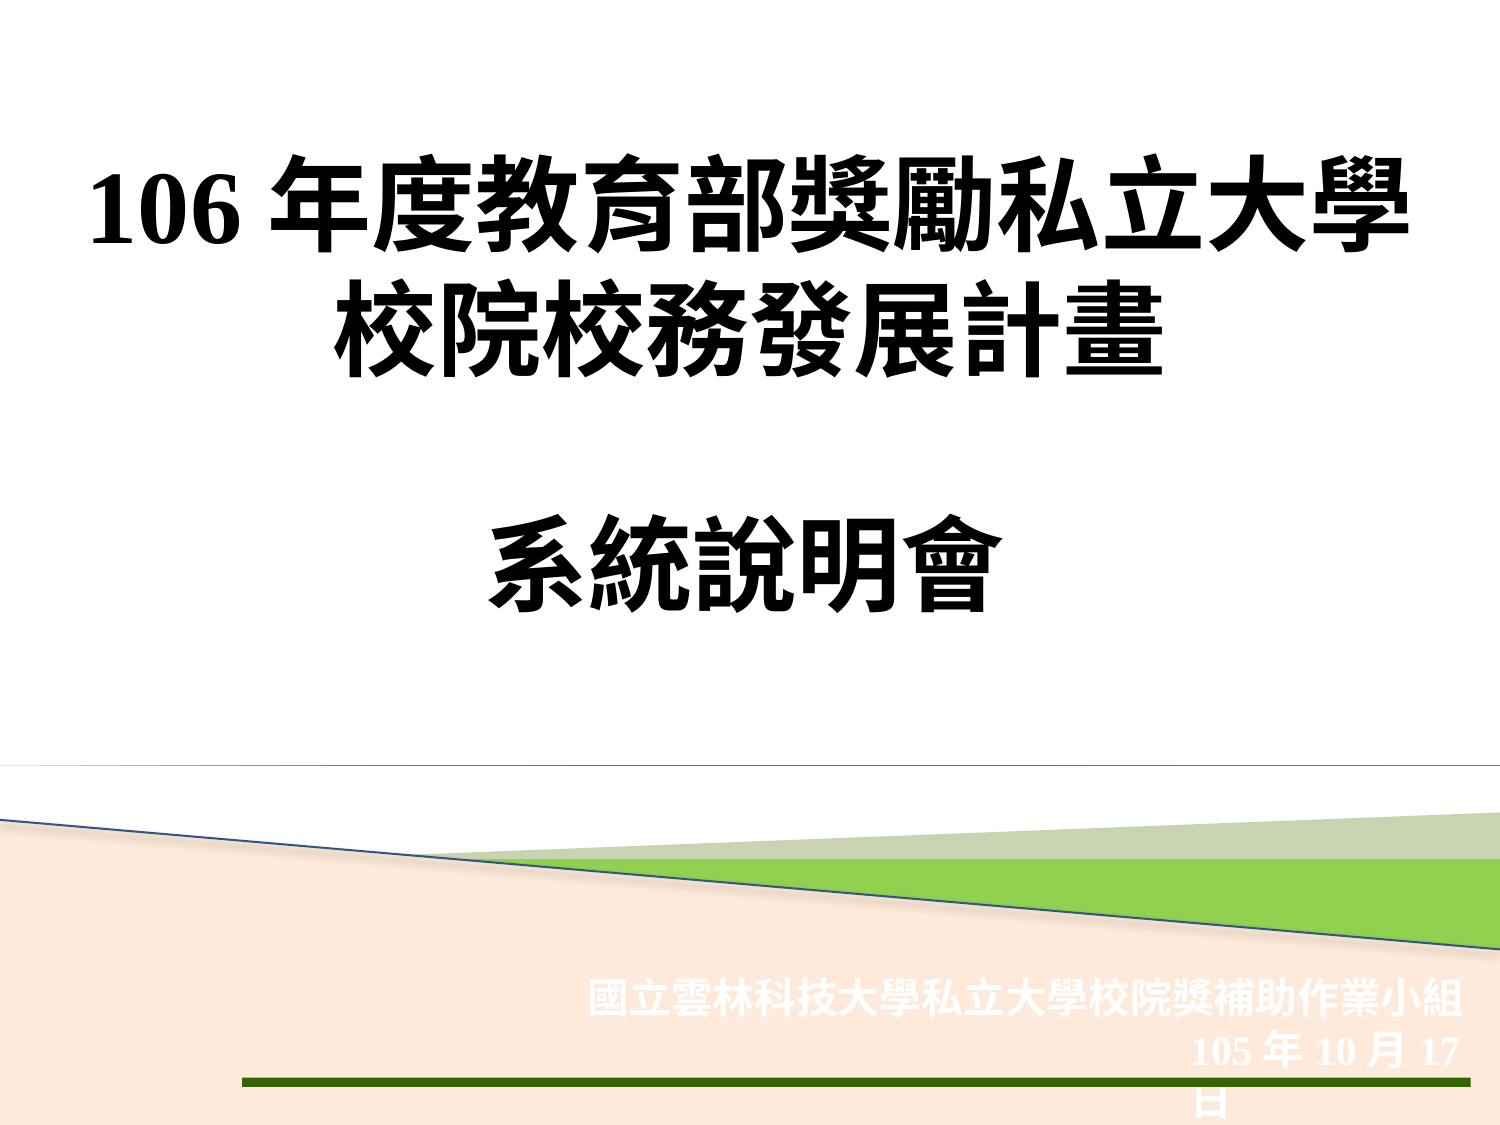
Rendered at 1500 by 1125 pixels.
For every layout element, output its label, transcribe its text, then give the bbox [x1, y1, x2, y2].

subtitle 系統說明會 [0, 491, 1500, 669]
text_box 國立雲林科技大學私立大學校院獎補助作業小組 [572, 964, 1483, 1029]
title 106年度教育部獎勵私立大學 校院校務發展計畫 [0, 113, 1500, 398]
text_box 105年10月17日 [1175, 1029, 1483, 1125]
